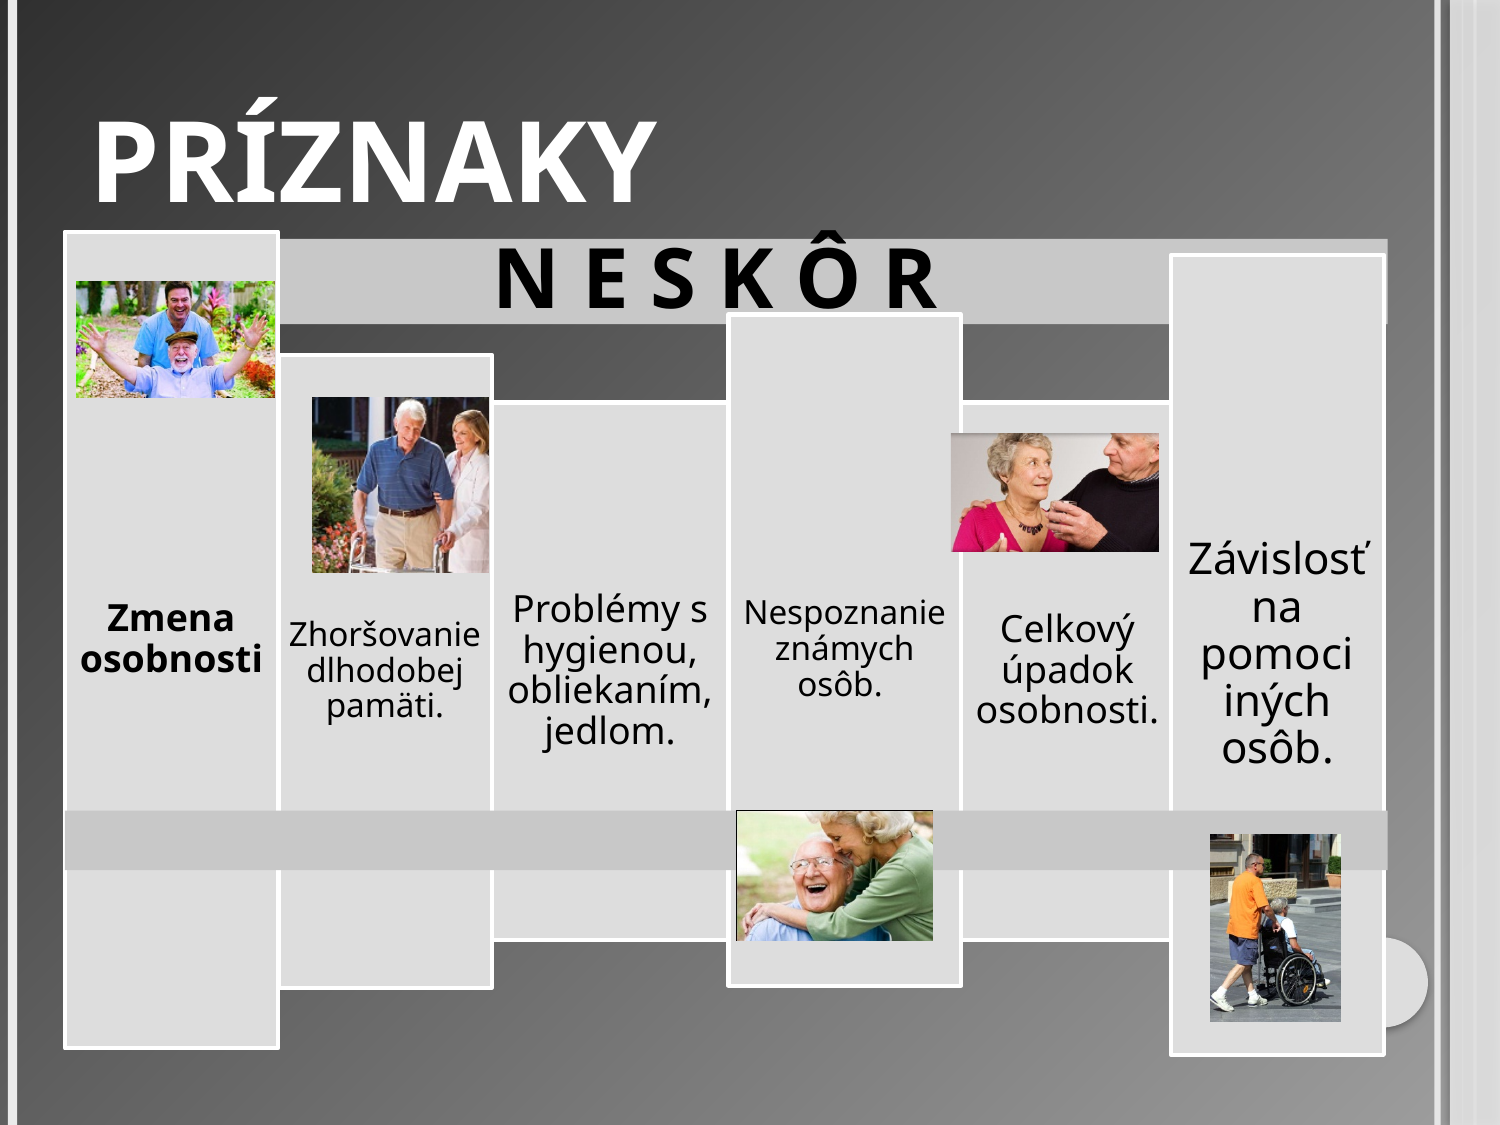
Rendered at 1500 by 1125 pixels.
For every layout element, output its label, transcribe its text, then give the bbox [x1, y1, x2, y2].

picture [76, 281, 276, 399]
title Príznaky [75, 45, 1300, 226]
picture [950, 432, 1160, 553]
picture [735, 809, 933, 941]
picture [878, 931, 886, 941]
picture [312, 396, 489, 573]
picture [1210, 833, 1342, 1022]
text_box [64, 228, 1389, 1083]
